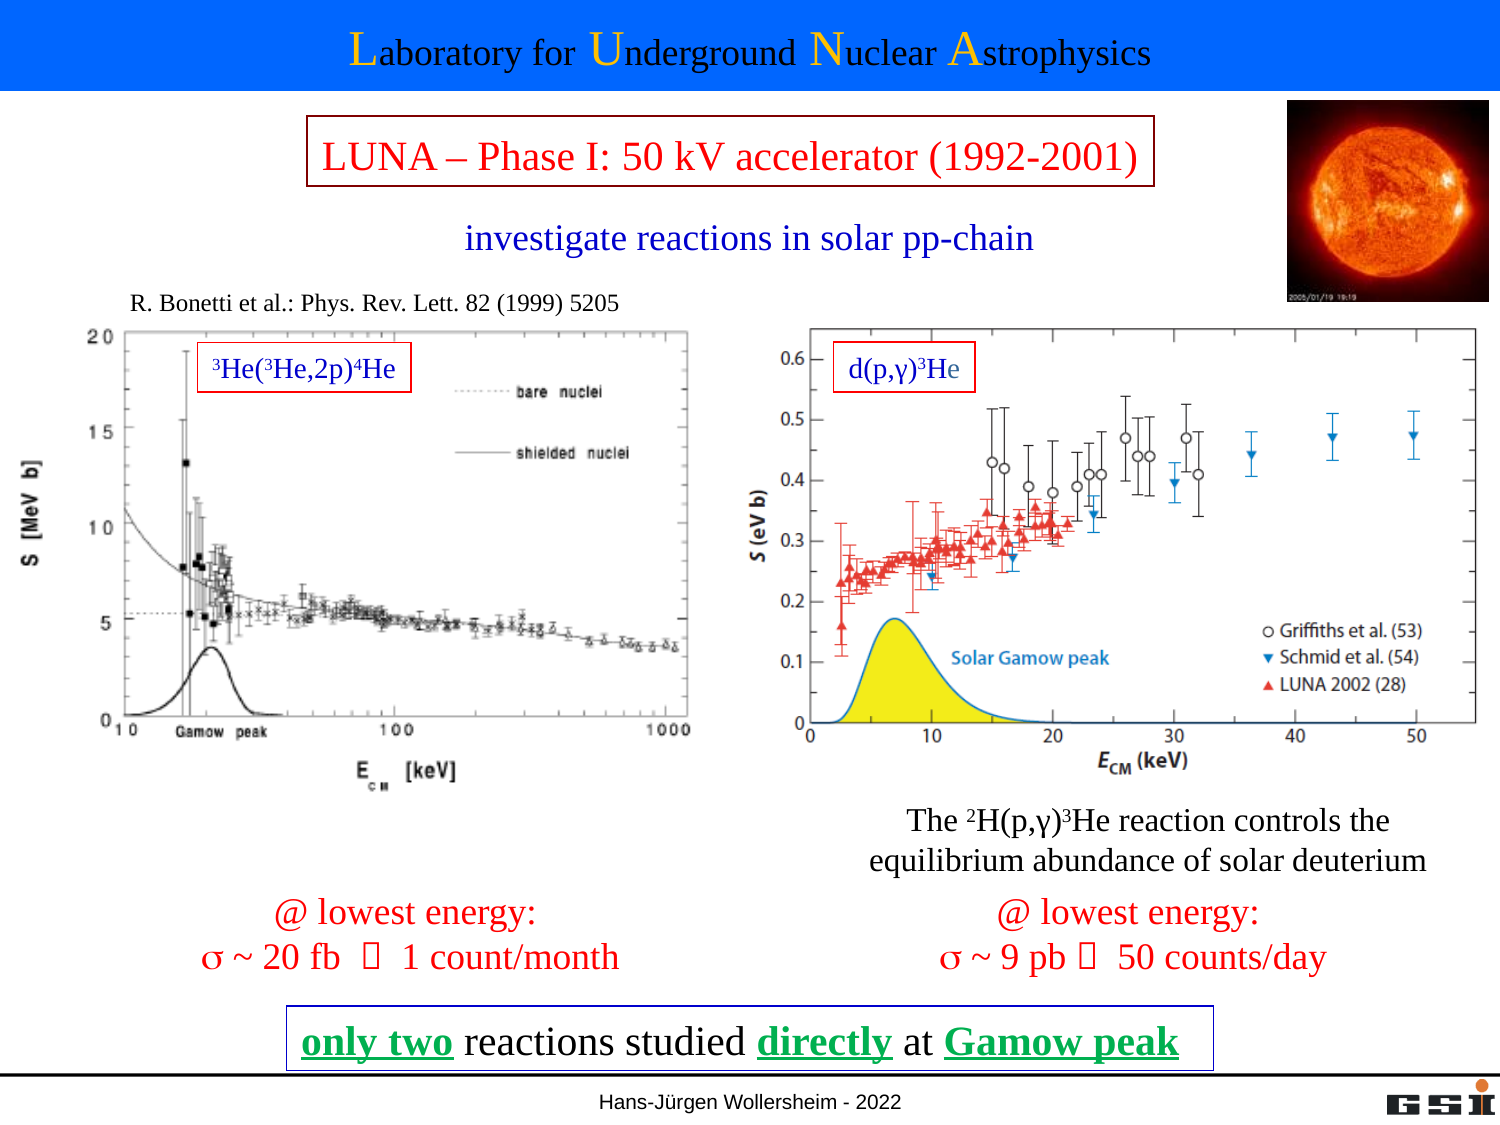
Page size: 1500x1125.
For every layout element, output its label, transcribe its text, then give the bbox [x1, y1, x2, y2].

text_box LUNA – Phase I: 50 kV accelerator (1992-2001) [307, 116, 1154, 187]
text_box @ lowest energy:  ~ 20 fb  1 count/month [186, 879, 635, 985]
title Laboratory for Underground Nuclear Astrophysics [0, 0, 1500, 91]
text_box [5, 278, 703, 799]
text_box only two reactions studied directly at Gamow peak [286, 1005, 1214, 1071]
text_box investigate reactions in solar pp-chain [449, 205, 1051, 266]
picture [726, 100, 1500, 785]
text_box The 2H(p,γ)3He reaction controls the equilibrium abundance of solar deuterium [832, 792, 1465, 886]
picture [1387, 1079, 1495, 1115]
text_box @ lowest energy:  ~ 9 pb  50 counts/day [924, 886, 1343, 985]
